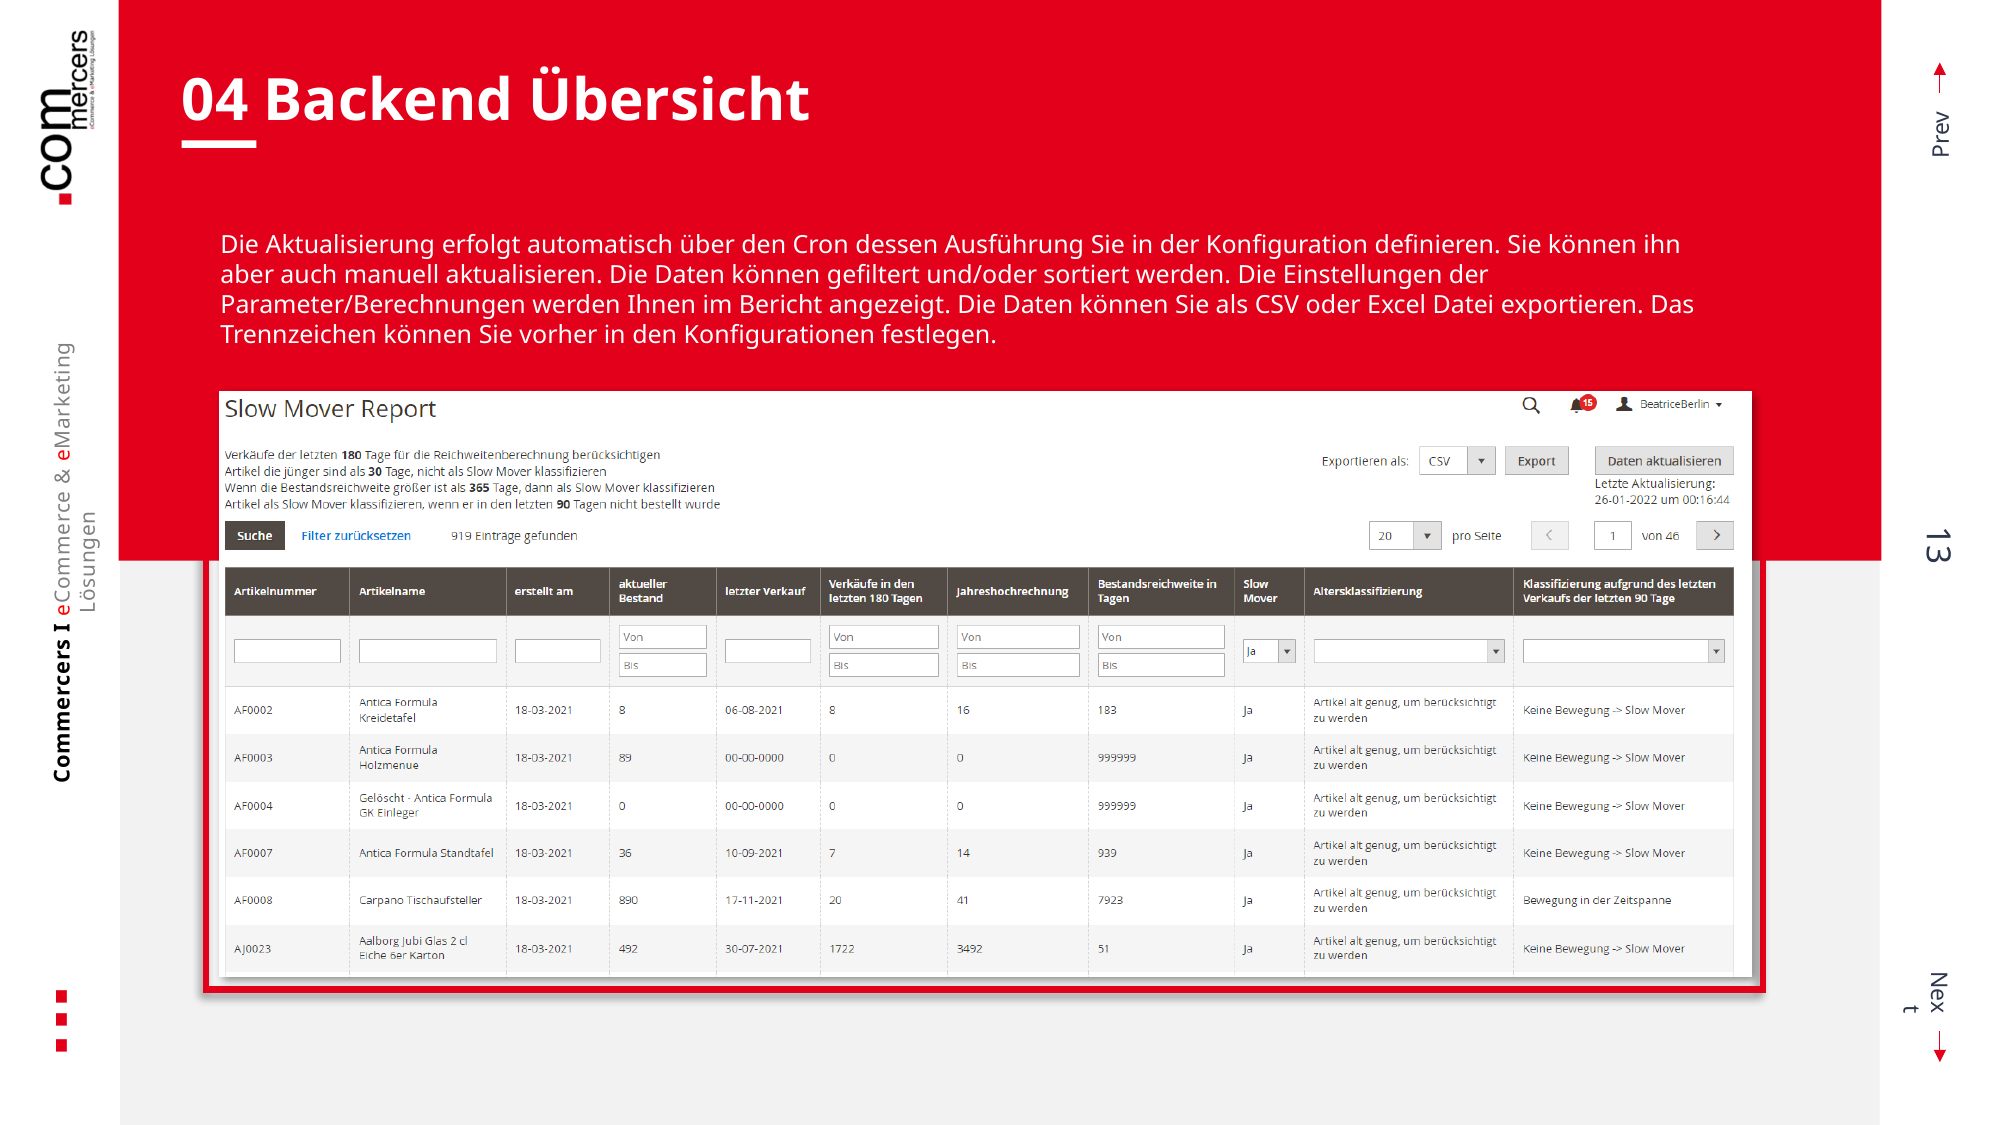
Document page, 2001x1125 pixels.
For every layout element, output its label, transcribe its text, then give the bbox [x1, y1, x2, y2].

text_box [181, 139, 257, 149]
text_box [118, 0, 1882, 562]
text_box 04 Backend Übersicht [167, 49, 1312, 215]
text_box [1918, 62, 1962, 175]
picture [56, 1011, 69, 1030]
picture [56, 1037, 69, 1056]
text_box [205, 562, 1764, 990]
picture [219, 391, 1752, 977]
text_box Die Aktualisierung erfolgt automatisch über den Cron dessen Ausführung Sie in der Konfiguration definieren. Sie können ihn aber auch manuell aktualisieren. Die Daten können gefiltert und/oder sortiert werden. Die Einstellungen der Parameter/Berechnungen werden Ihnen im Bericht angezeigt. Die Daten können Sie als CSV oder Excel Datei exportieren. Das Trennzeichen können Sie vorher in den Konfigurationen festlegen. [205, 220, 1752, 356]
picture [56, 988, 69, 1007]
picture [16, 31, 118, 204]
